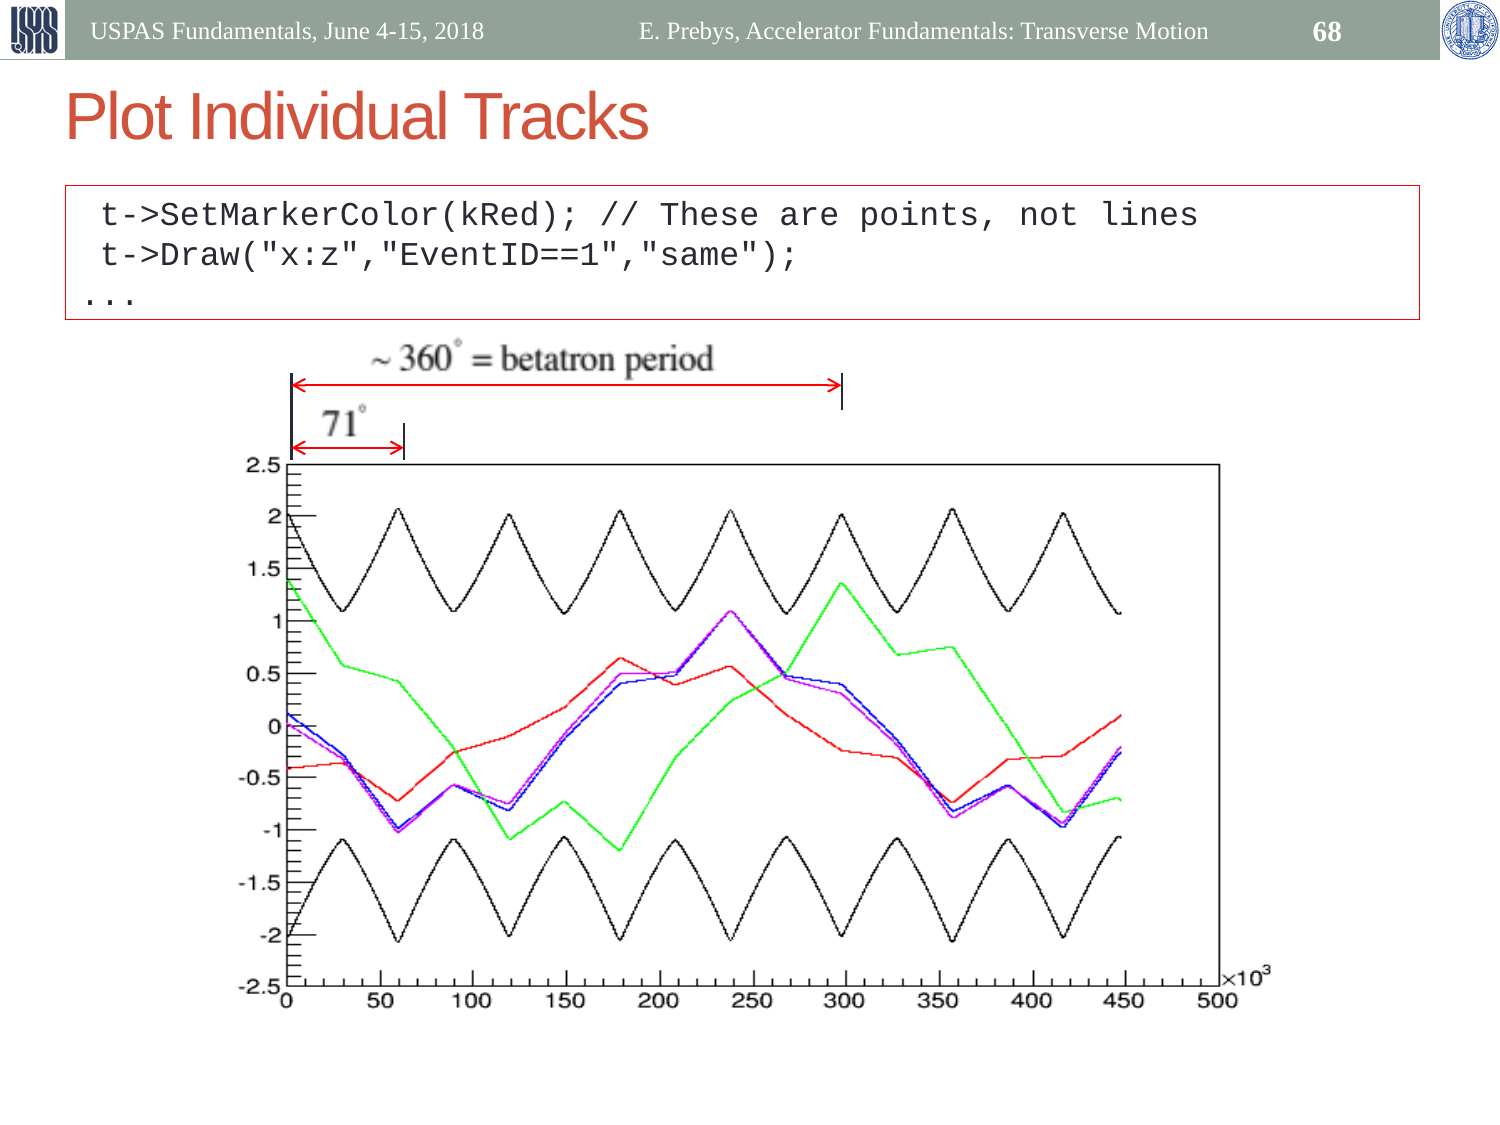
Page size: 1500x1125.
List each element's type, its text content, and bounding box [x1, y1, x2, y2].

picture [228, 447, 1284, 1024]
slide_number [75, 3, 550, 57]
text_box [316, 397, 370, 442]
text_box t->SetMarkerColor(kRed); // These are points, not lines t->Draw("x:z","EventID==1","same"); ... [65, 185, 1420, 320]
footer E. Prebys, Accelerator Fundamentals: Transverse Motion [562, 3, 1286, 57]
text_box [367, 330, 719, 384]
slide_number 68 [1297, 3, 1425, 57]
picture [1440, 0, 1500, 61]
title Plot Individual Tracks [49, 63, 1343, 163]
picture [0, 0, 65, 59]
